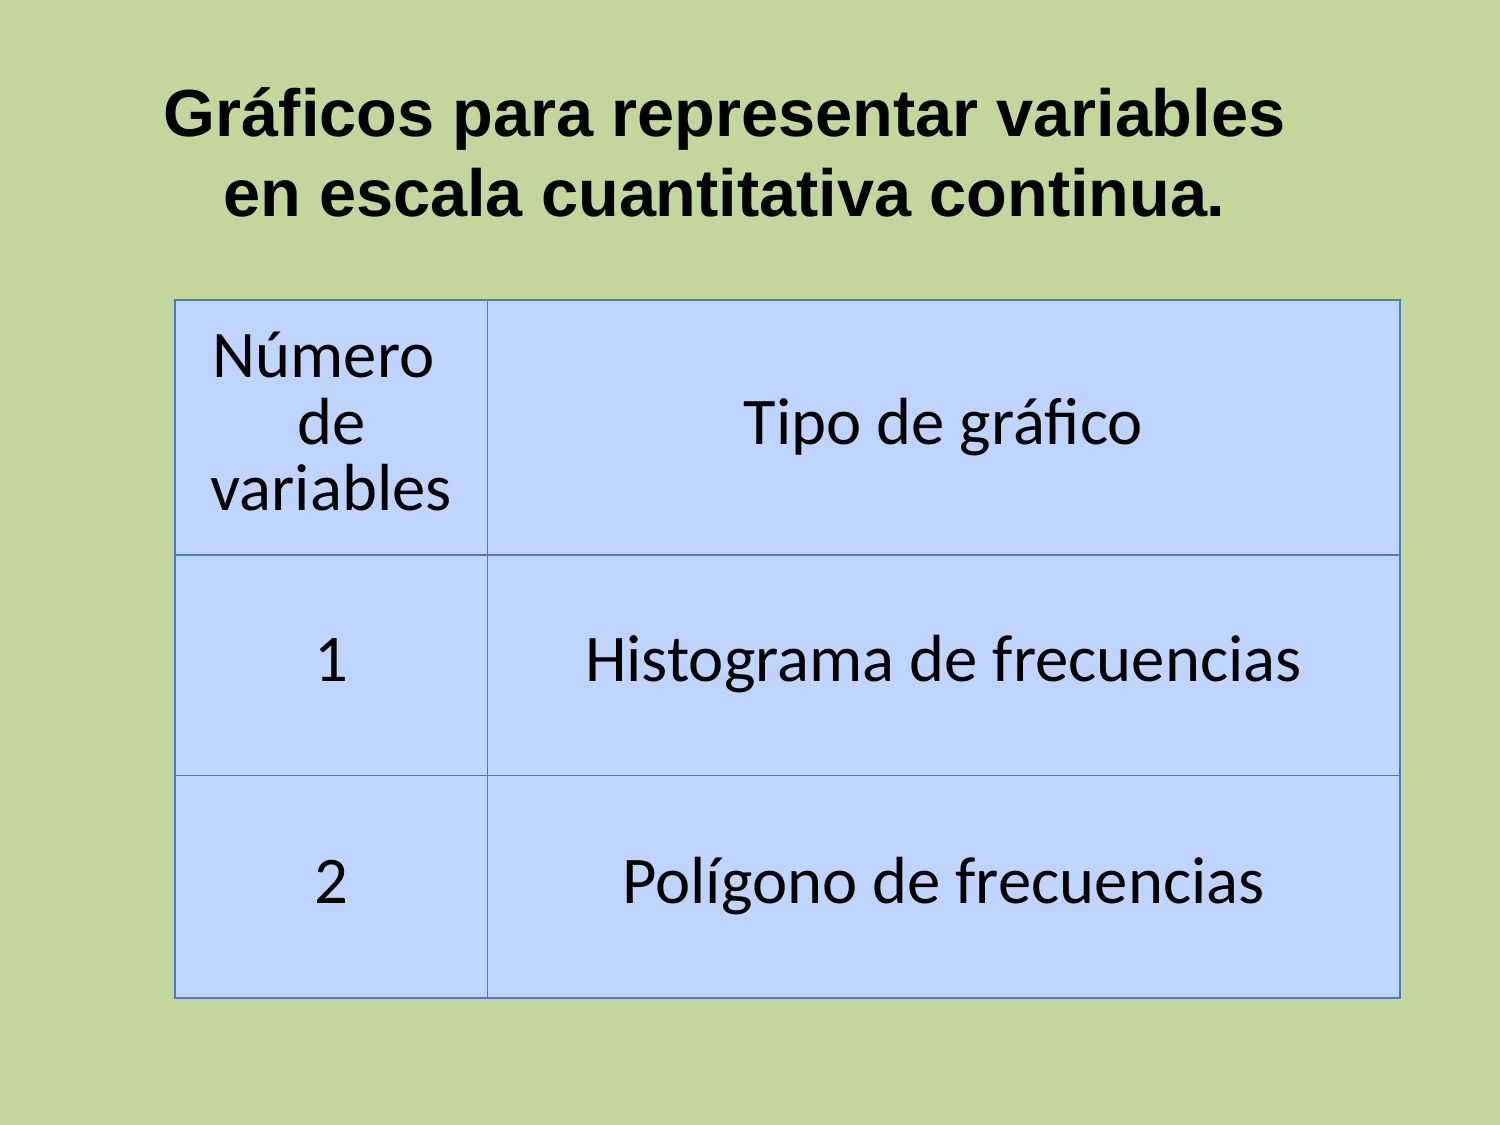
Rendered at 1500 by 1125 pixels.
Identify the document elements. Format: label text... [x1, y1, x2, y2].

table_cell Histograma de frecuencias [488, 556, 1399, 775]
text_box Gráficos para representar variables en escala cuantitativa continua. [112, 62, 1338, 238]
table_cell 2 [176, 776, 487, 997]
table_header Número de variables [176, 301, 487, 554]
table_header Tipo de gráfico [488, 301, 1399, 554]
table_cell 1 [176, 556, 487, 775]
table_cell Polígono de frecuencias [488, 776, 1399, 997]
